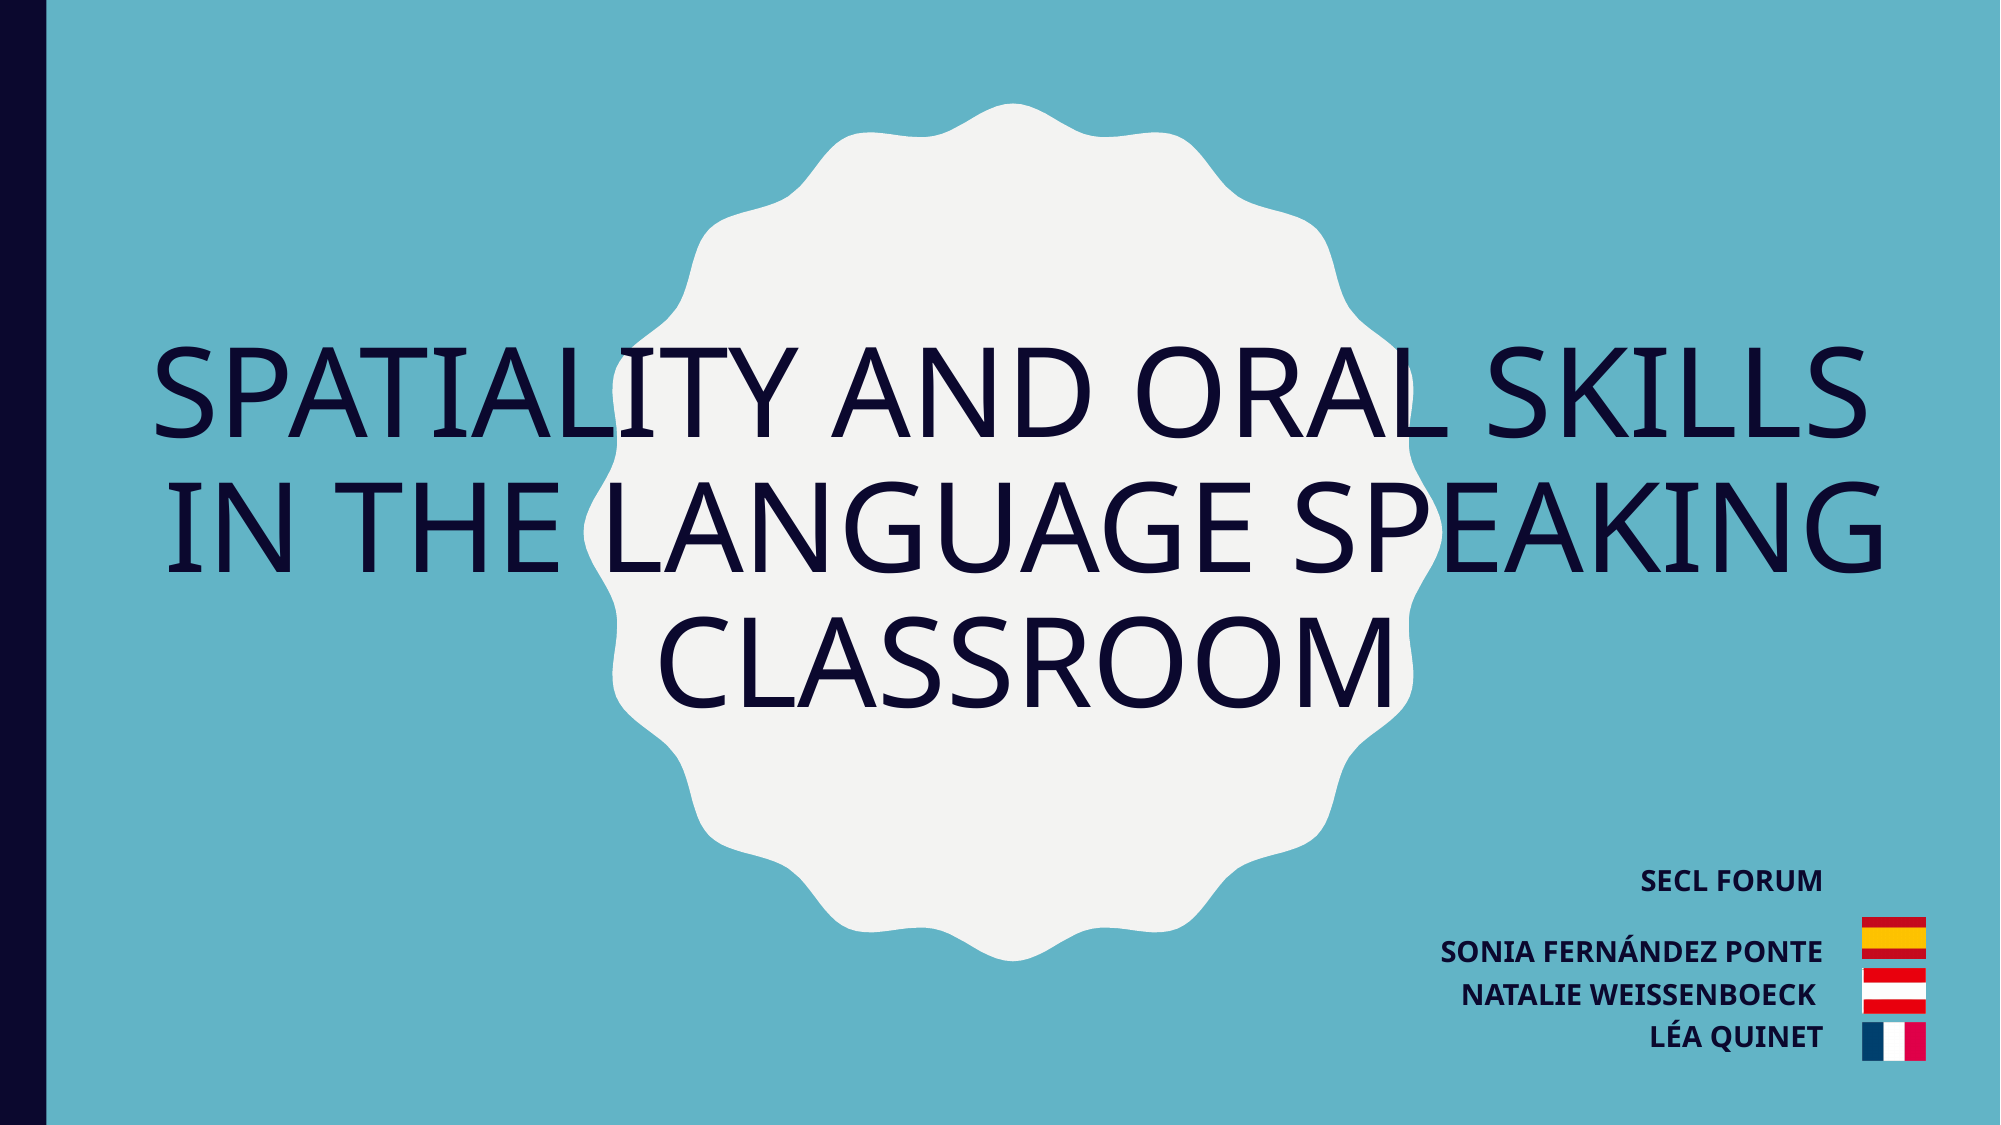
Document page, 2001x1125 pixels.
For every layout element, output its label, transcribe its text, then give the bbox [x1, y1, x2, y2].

subtitle SECL FORUM SONIA FERNÁNDEZ PONTE NATALIE WEISSENBOECK LÉA QUINET [206, 861, 1839, 1100]
title SPATIALITY AND ORAL SKILLS IN THE LANGUAGE SPEAKING CLASSROOM [71, 171, 1985, 893]
picture [1862, 968, 1926, 1014]
picture [1862, 916, 1926, 960]
picture [1862, 1022, 1926, 1061]
